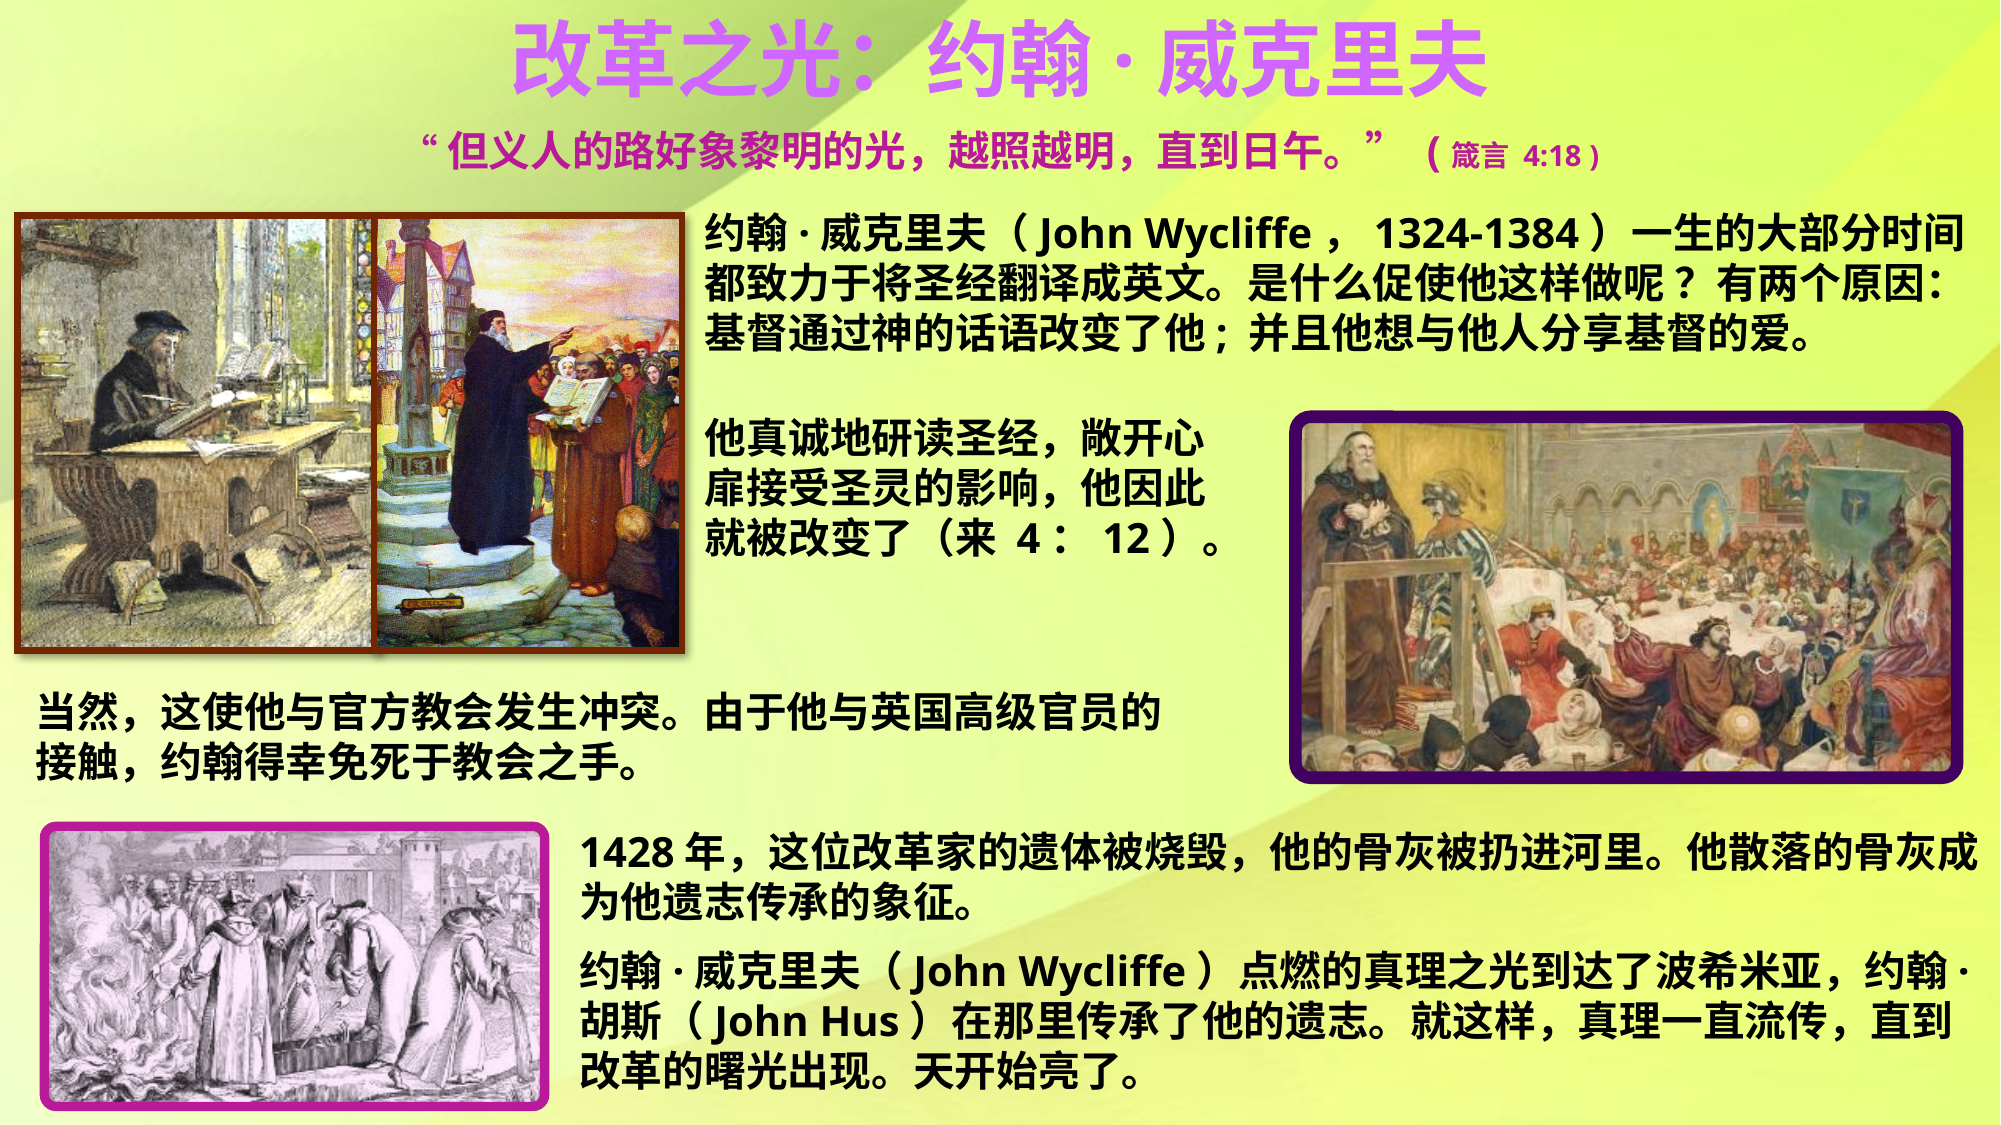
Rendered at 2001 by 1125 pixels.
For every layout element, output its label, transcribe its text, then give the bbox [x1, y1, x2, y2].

text_box 当然，这使他与官方教会发生冲突。由于他与英国高级官员的接触，约翰得幸免死于教会之手。 [20, 678, 1214, 794]
picture [0, 0, 2001, 1125]
text_box 约翰·威克里夫（John Wycliffe，1324-1384）一生的大部分时间都致力于将圣经翻译成英文。是什么促使他这样做呢 ？有两个原因：基督通过神的话语改变了他; 并且他想与他人分享基督的爱。 [690, 199, 2000, 365]
text_box “但义人的路好象黎明的光，越照越明，直到日午。” (箴言 4:18 ) [44, 116, 1956, 182]
text_box 他真诚地研读圣经，敞开心扉接受圣灵的影响，他因此就被改变了（来 4：12）。 [690, 404, 1237, 570]
text_box 1428年，这位改革家的遗体被烧毁，他的骨灰被扔进河里。他散落的骨灰成为他遗志传承的象征。 [564, 818, 2000, 934]
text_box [20, 218, 680, 648]
text_box 约翰·威克里夫（John Wycliffe）点燃的真理之光到达了波希米亚，约翰·胡斯（John Hus）在那里传承了他的遗志。就这样，真理一直流传，直到改革的曙光出现。天开始亮了。 [564, 937, 2000, 1103]
text_box 改革之光：约翰·威克里夫 [0, 0, 2000, 115]
